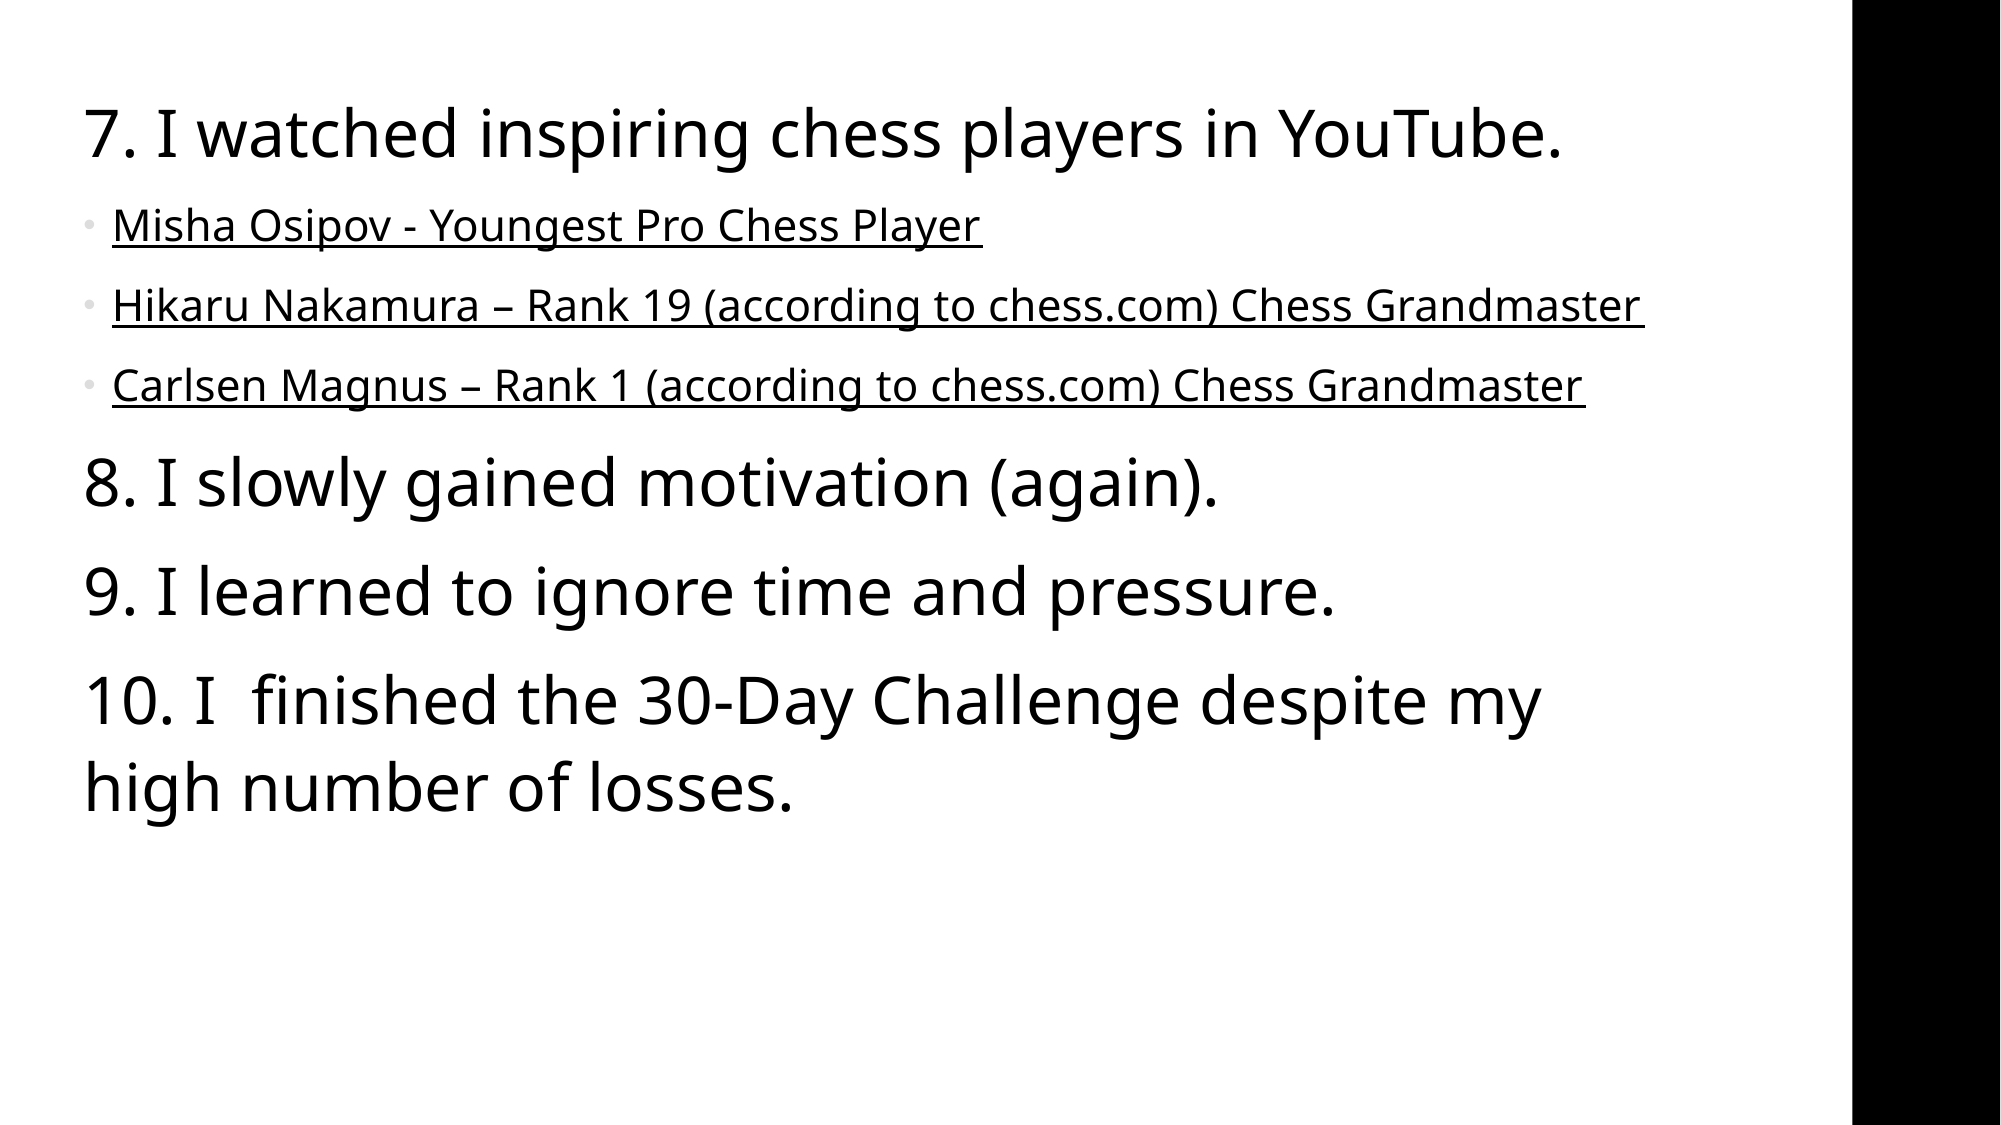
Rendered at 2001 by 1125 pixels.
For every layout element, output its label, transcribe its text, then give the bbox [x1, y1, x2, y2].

list 7. I watched inspiring chess players in YouTube. Misha Osipov - Youngest Pro Chess Player Hikaru Nakamura – Rank 19 (according to chess.com) Chess Grandmaster Carlsen Magnus – Rank 1 (according to chess.com) Chess Grandmaster 8. I slowly gained motivation (again). 9. I learned to ignore time and pressure. 10. I finished the 30-Day Challenge despite my high number of losses. [68, 75, 1667, 871]
